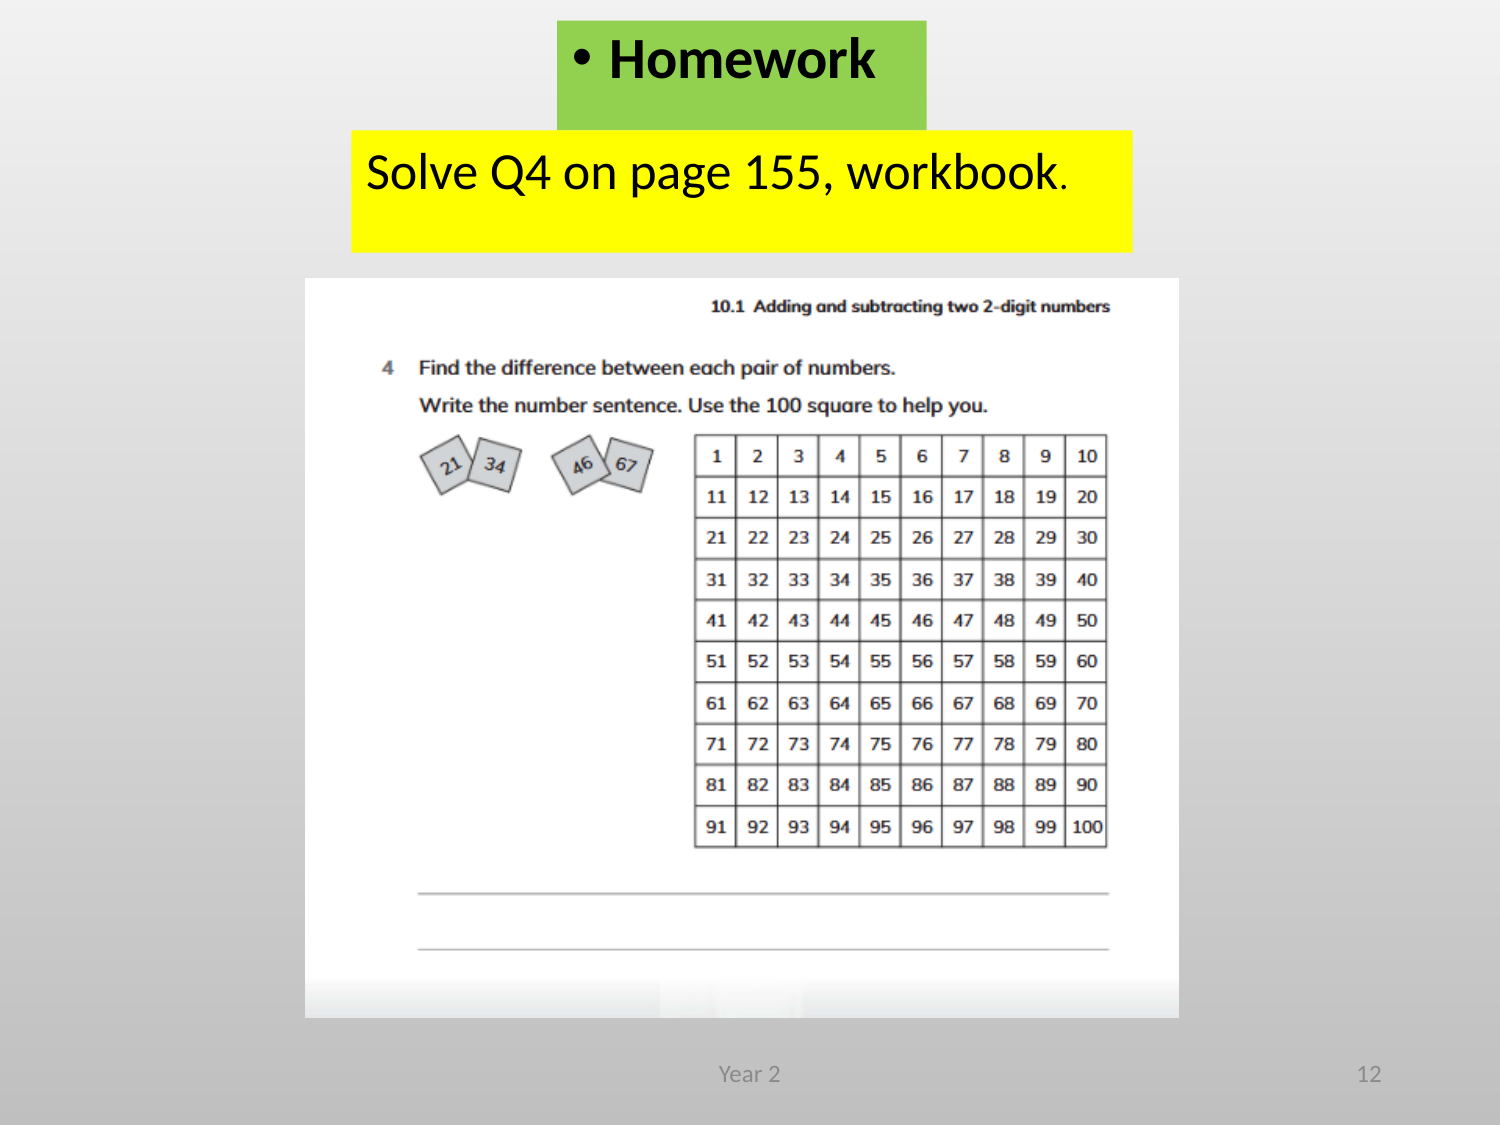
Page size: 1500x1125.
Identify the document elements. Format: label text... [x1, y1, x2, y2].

slide_number 12 [1059, 1042, 1397, 1103]
picture [305, 278, 1179, 1019]
text_box Solve Q4 on page 155, workbook. [351, 130, 1133, 253]
text_box Homework [557, 20, 927, 130]
footer Year 2 [496, 1042, 1004, 1103]
